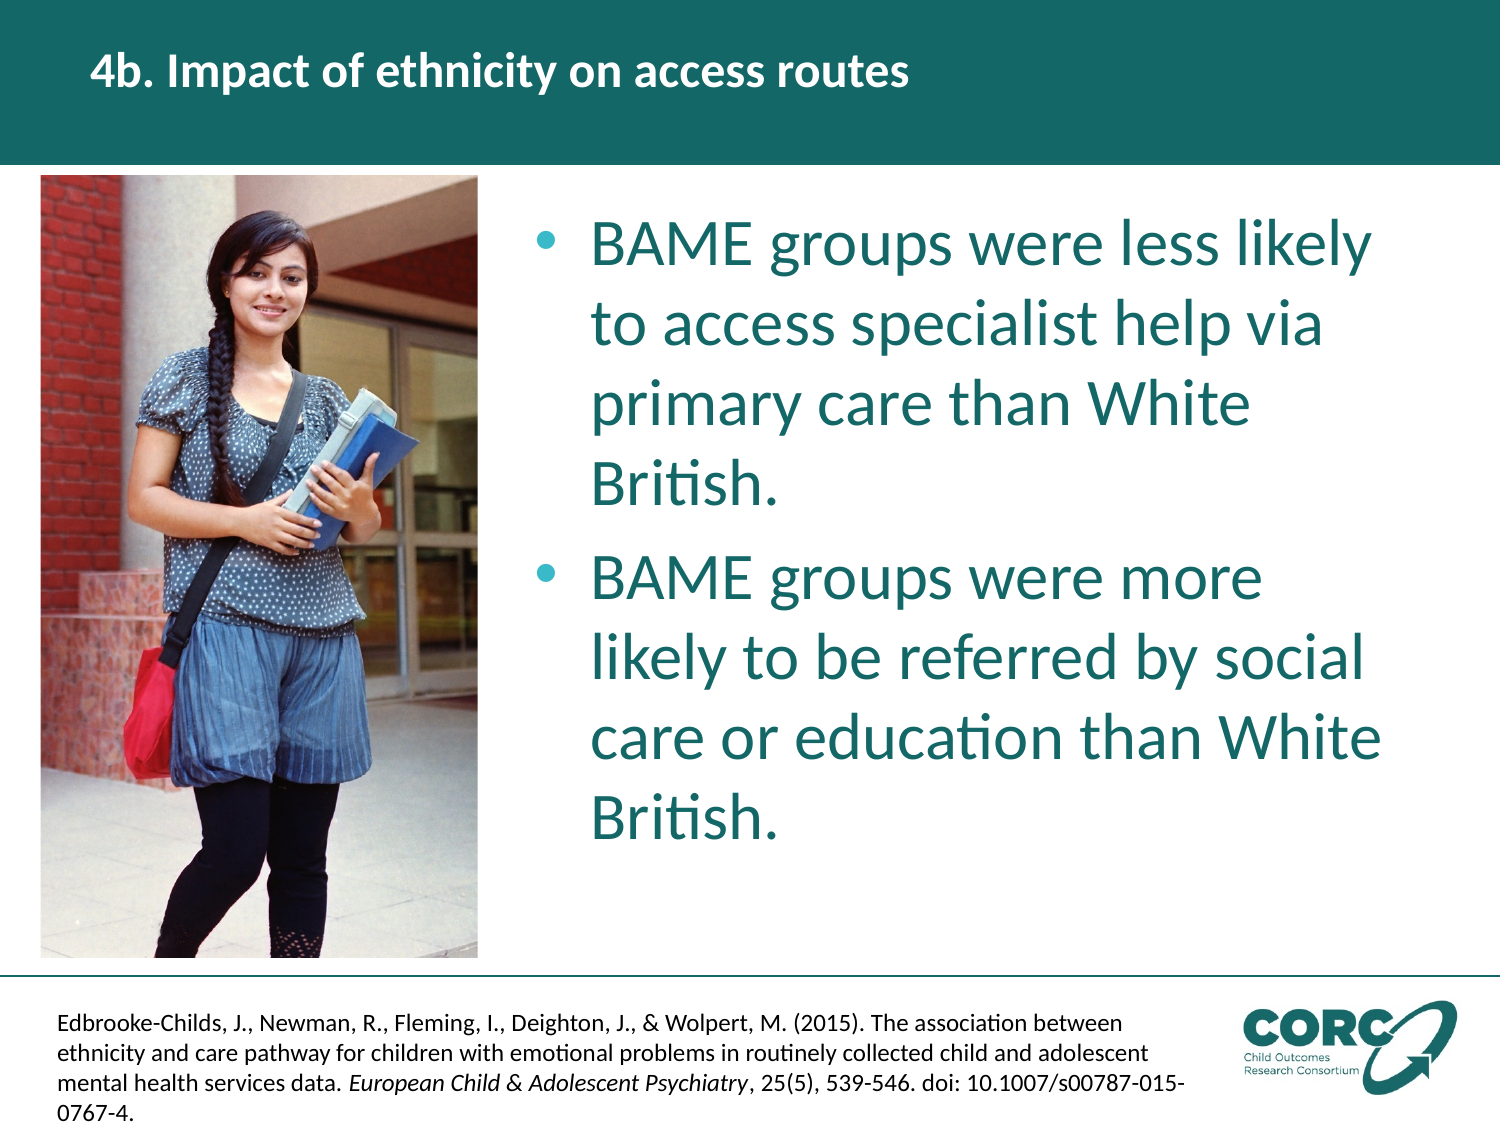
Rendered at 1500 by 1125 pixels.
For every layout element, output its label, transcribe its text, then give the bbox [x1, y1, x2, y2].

title 4b. Impact of ethnicity on access routes [75, 45, 1425, 149]
text_box Edbrooke-Childs, J., Newman, R., Fleming, I., Deighton, J., & Wolpert, M. (2015). The association between ethnicity and care pathway for children with emotional problems in routinely collected child and adolescent mental health services data. European Child & Adolescent Psychiatry, 25(5), 539-546. doi: 10.1007/s00787-015-0767-4. [42, 999, 1223, 1125]
picture [1223, 994, 1464, 1101]
picture [40, 175, 478, 958]
list BAME groups were less likely to access specialist help via primary care than White British. BAME groups were more likely to be referred by social care or education than White British. [519, 191, 1413, 1000]
